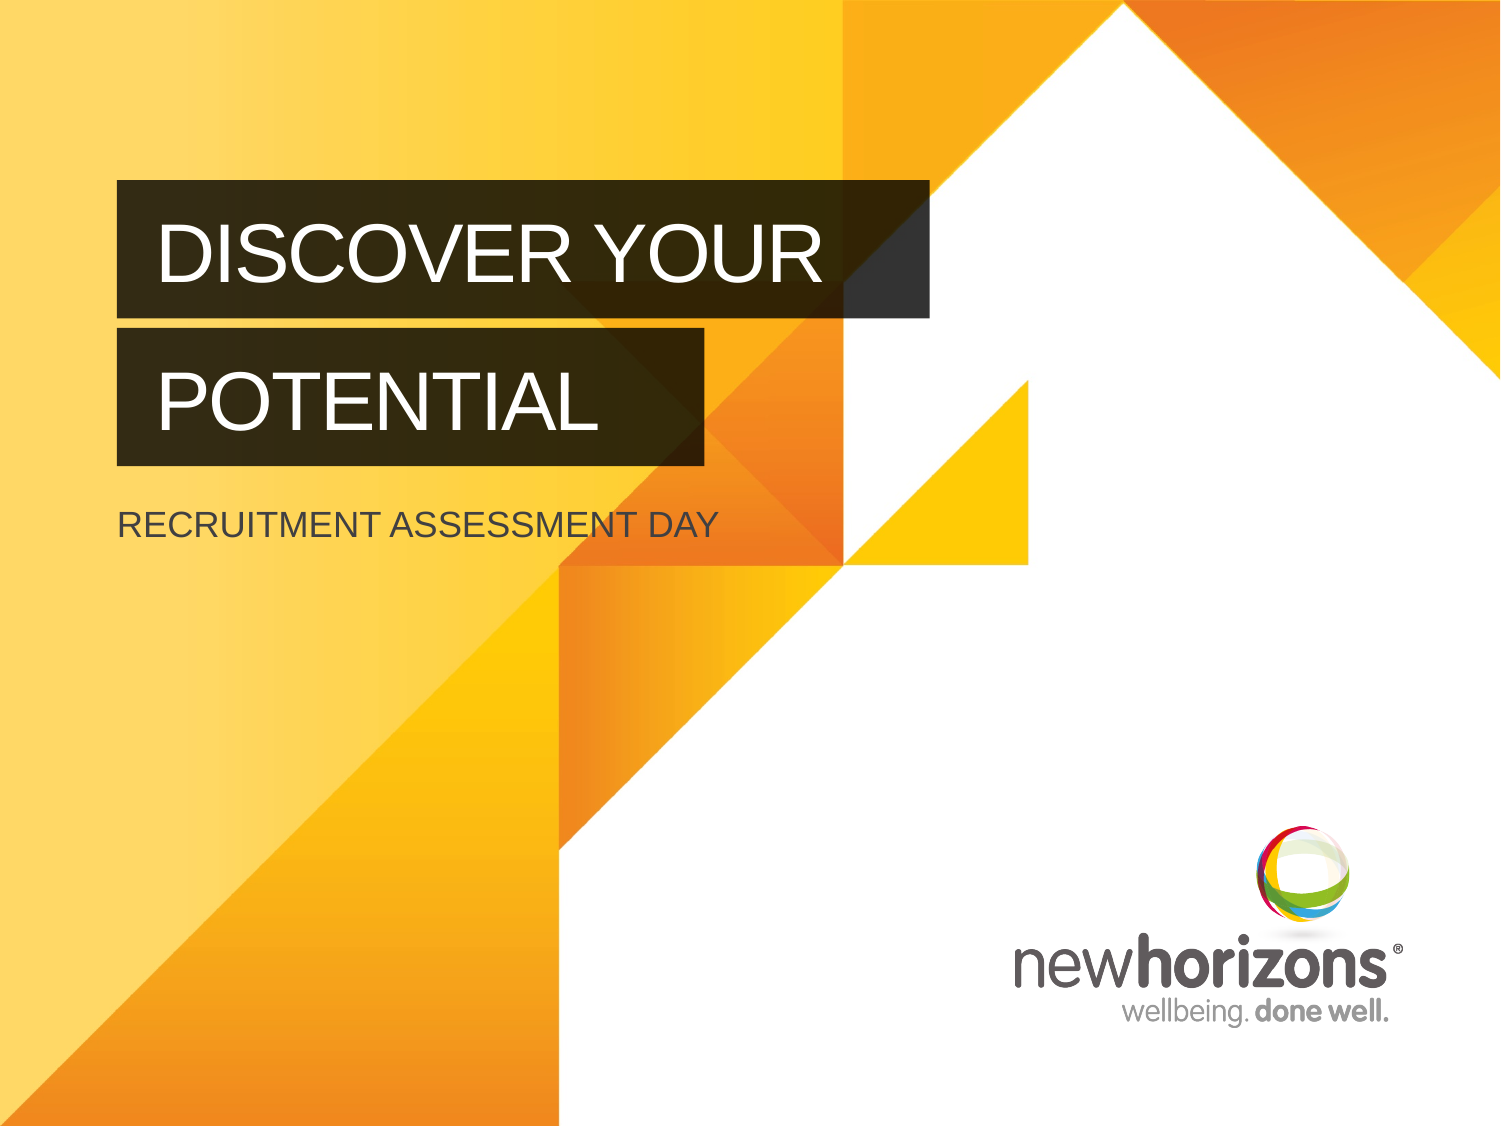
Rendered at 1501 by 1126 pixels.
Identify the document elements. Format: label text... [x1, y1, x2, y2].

picture [0, 0, 1501, 1126]
list Potential [116, 327, 705, 467]
slide_number Recruitment Assessment Day [116, 506, 751, 542]
list Discover your [116, 180, 930, 319]
